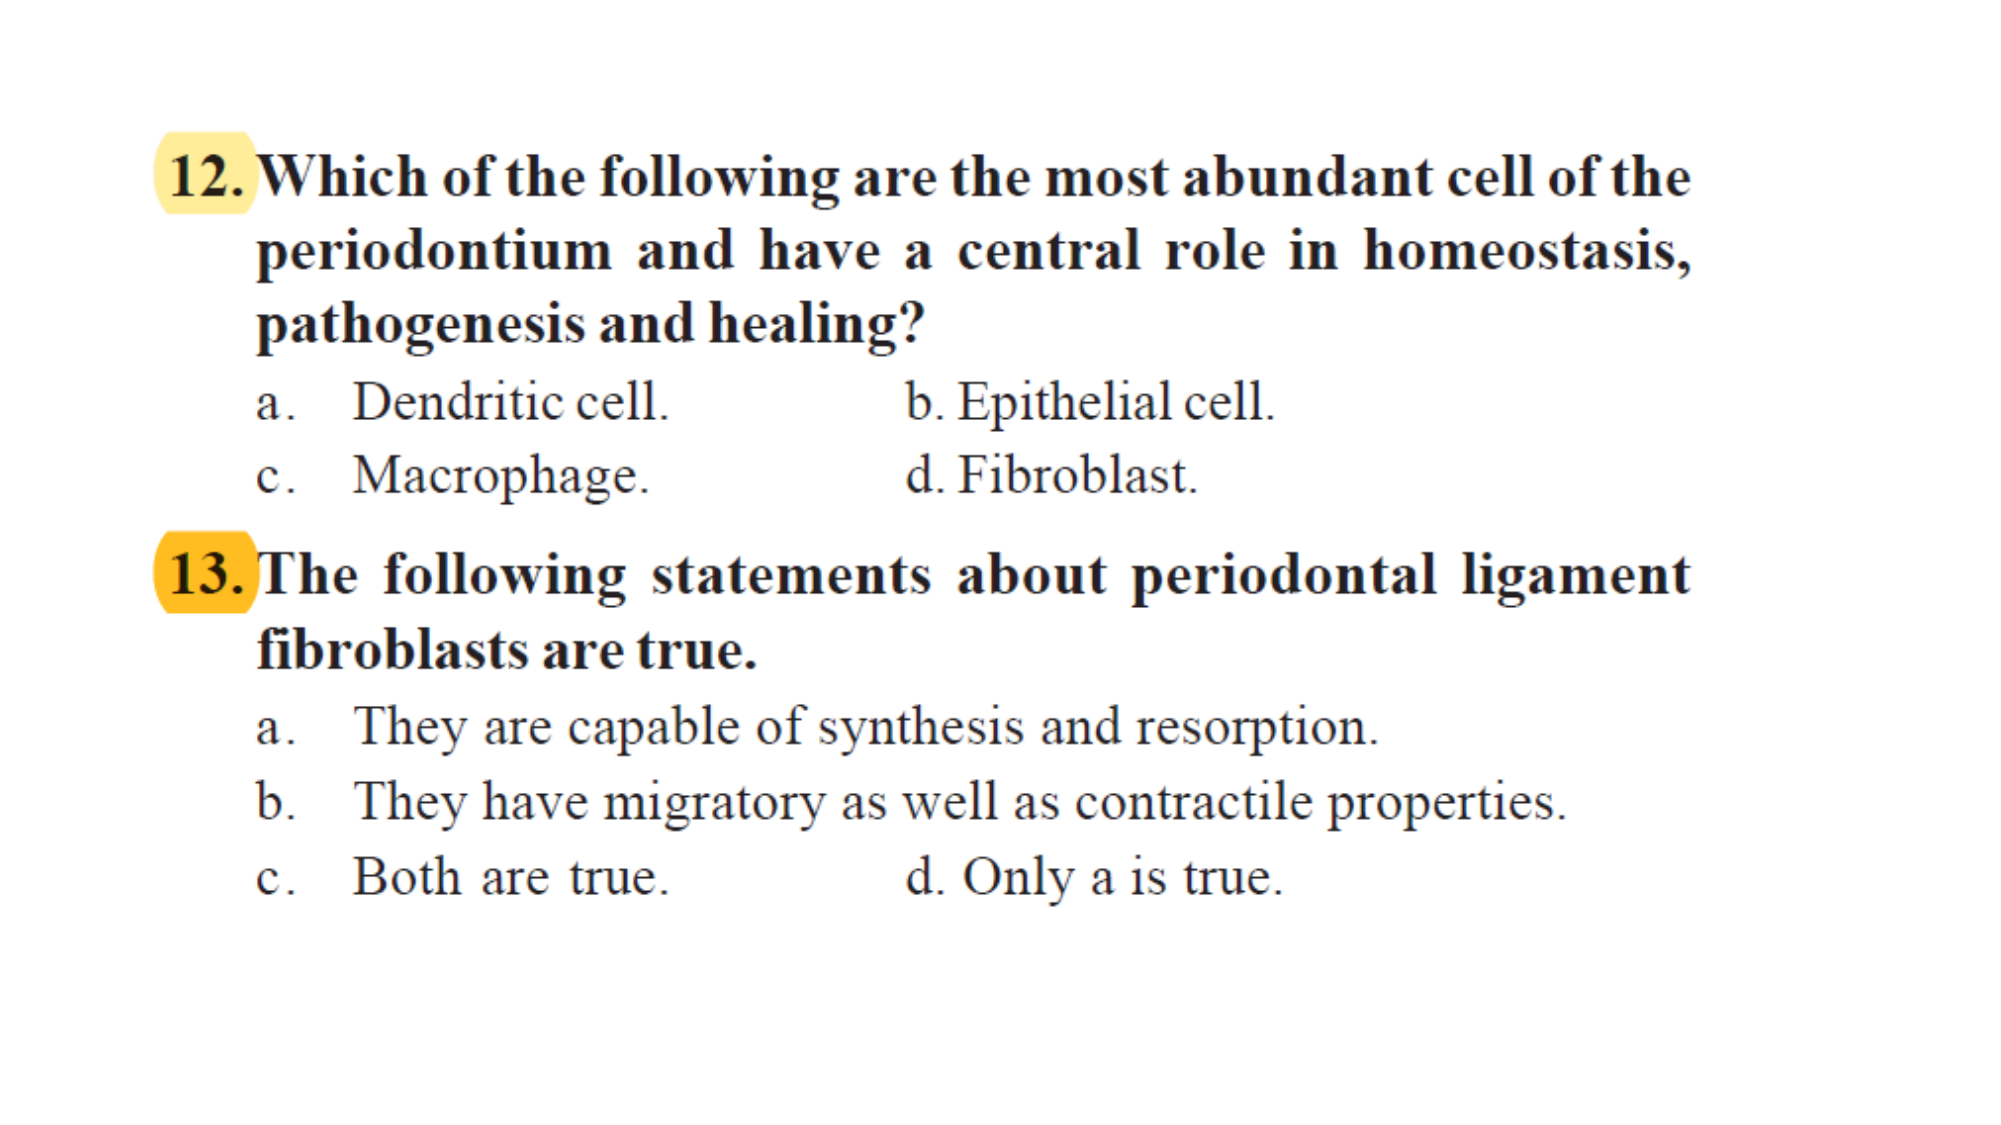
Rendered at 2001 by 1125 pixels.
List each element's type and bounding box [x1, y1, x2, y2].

picture [142, 107, 1735, 936]
